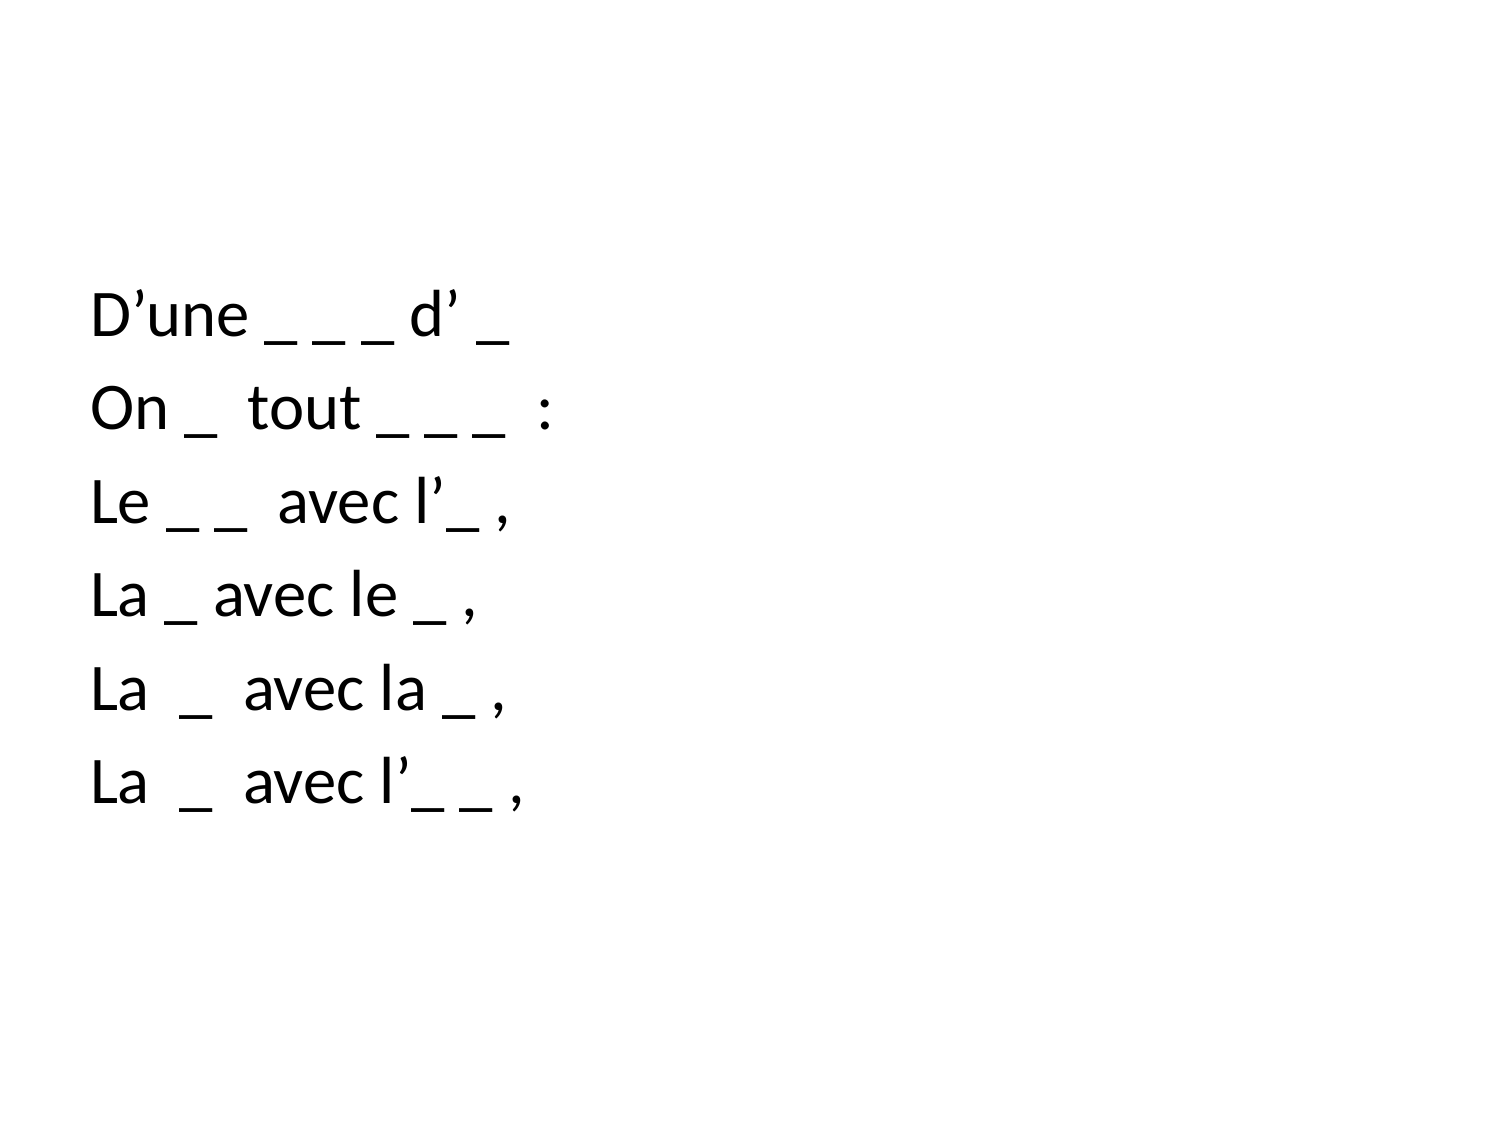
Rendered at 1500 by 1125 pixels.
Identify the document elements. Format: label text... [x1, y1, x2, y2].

list D’une _ _ _ d’ _ On _ tout _ _ _ : Le _ _ avec l’_ , La _ avec le _ , La _ avec la _ , La _ avec l’_ _ , [75, 262, 1425, 1005]
